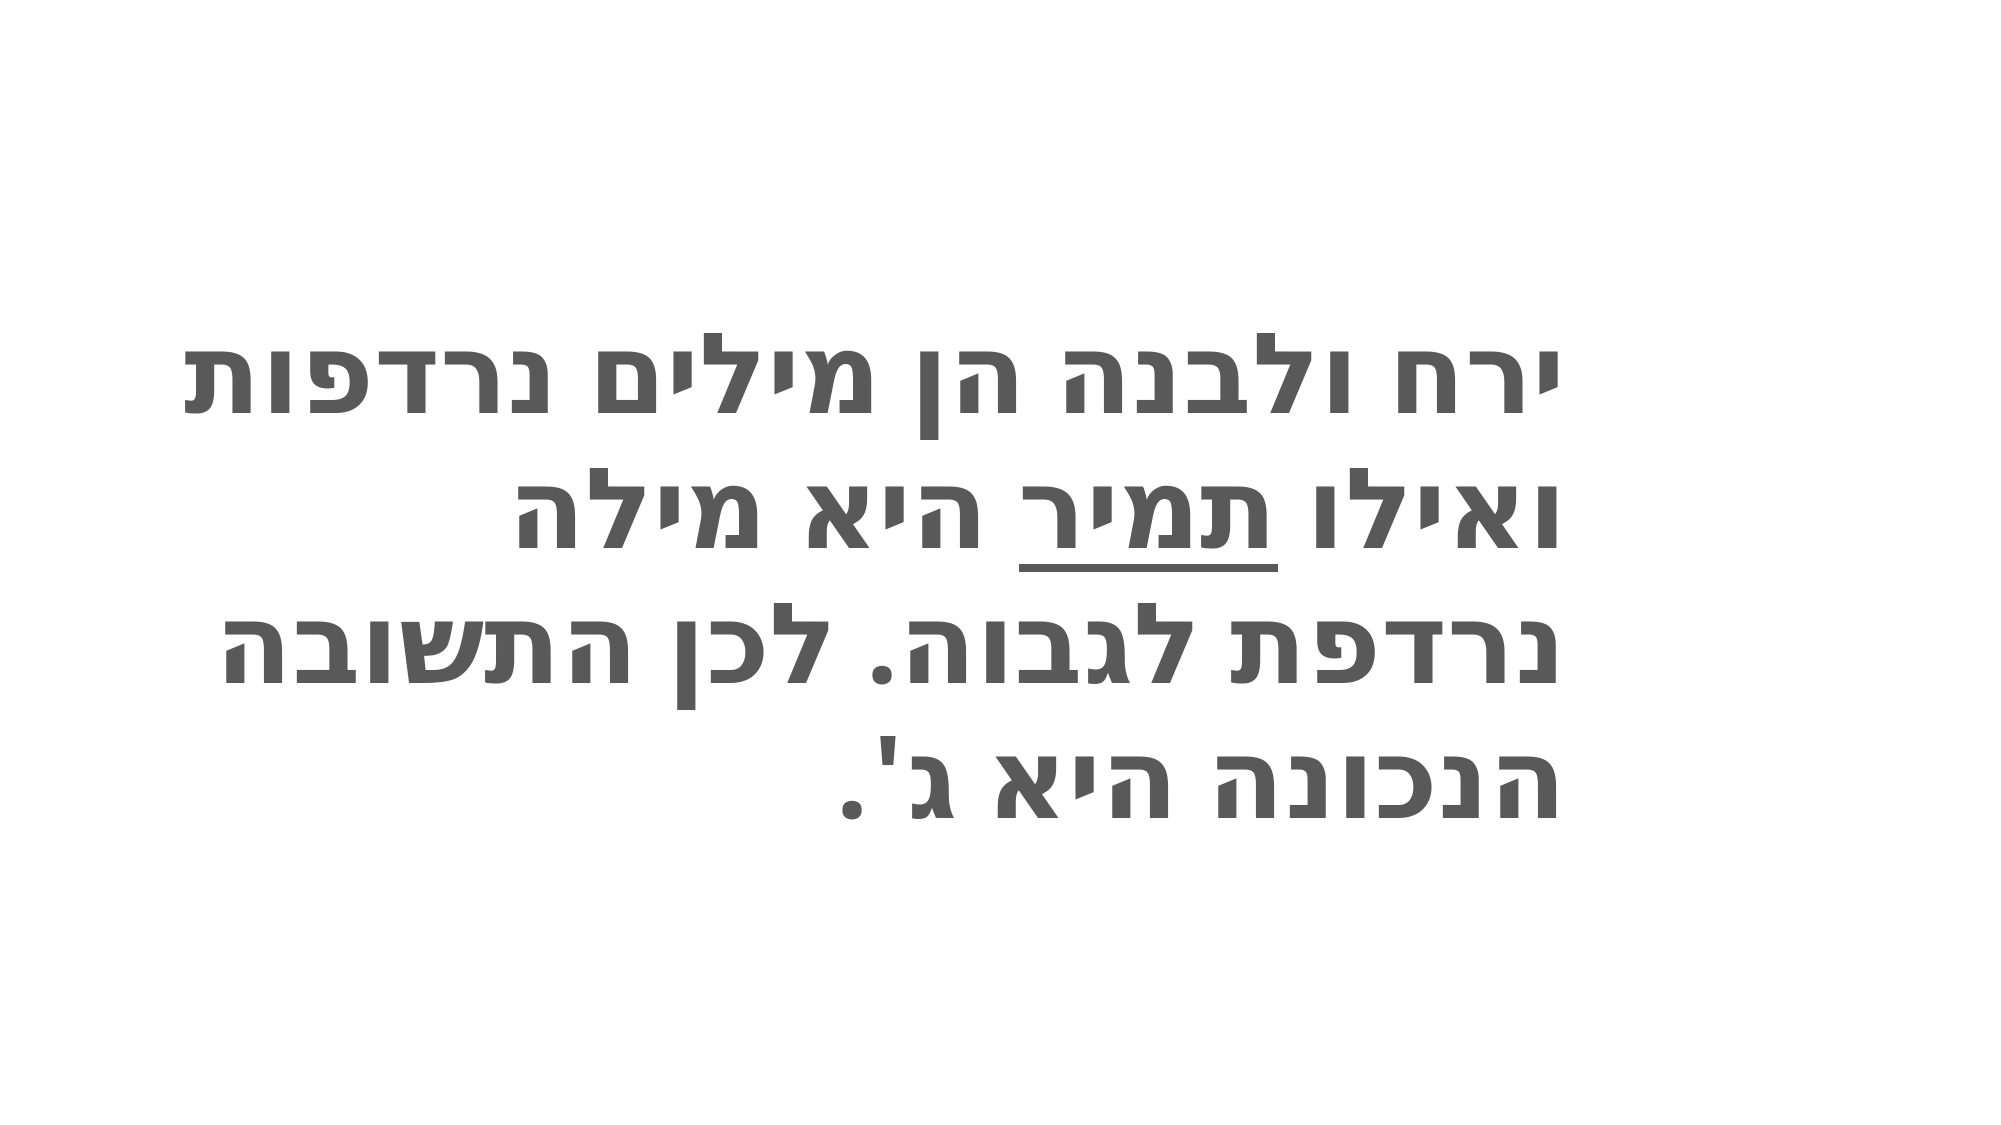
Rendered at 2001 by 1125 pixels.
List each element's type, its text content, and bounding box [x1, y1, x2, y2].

text_box ירח ולבנה הן מילים נרדפות ואילו תמיר היא מילה נרדפת לגבוה. לכן התשובה הנכונה היא ג'. [154, 294, 1582, 939]
